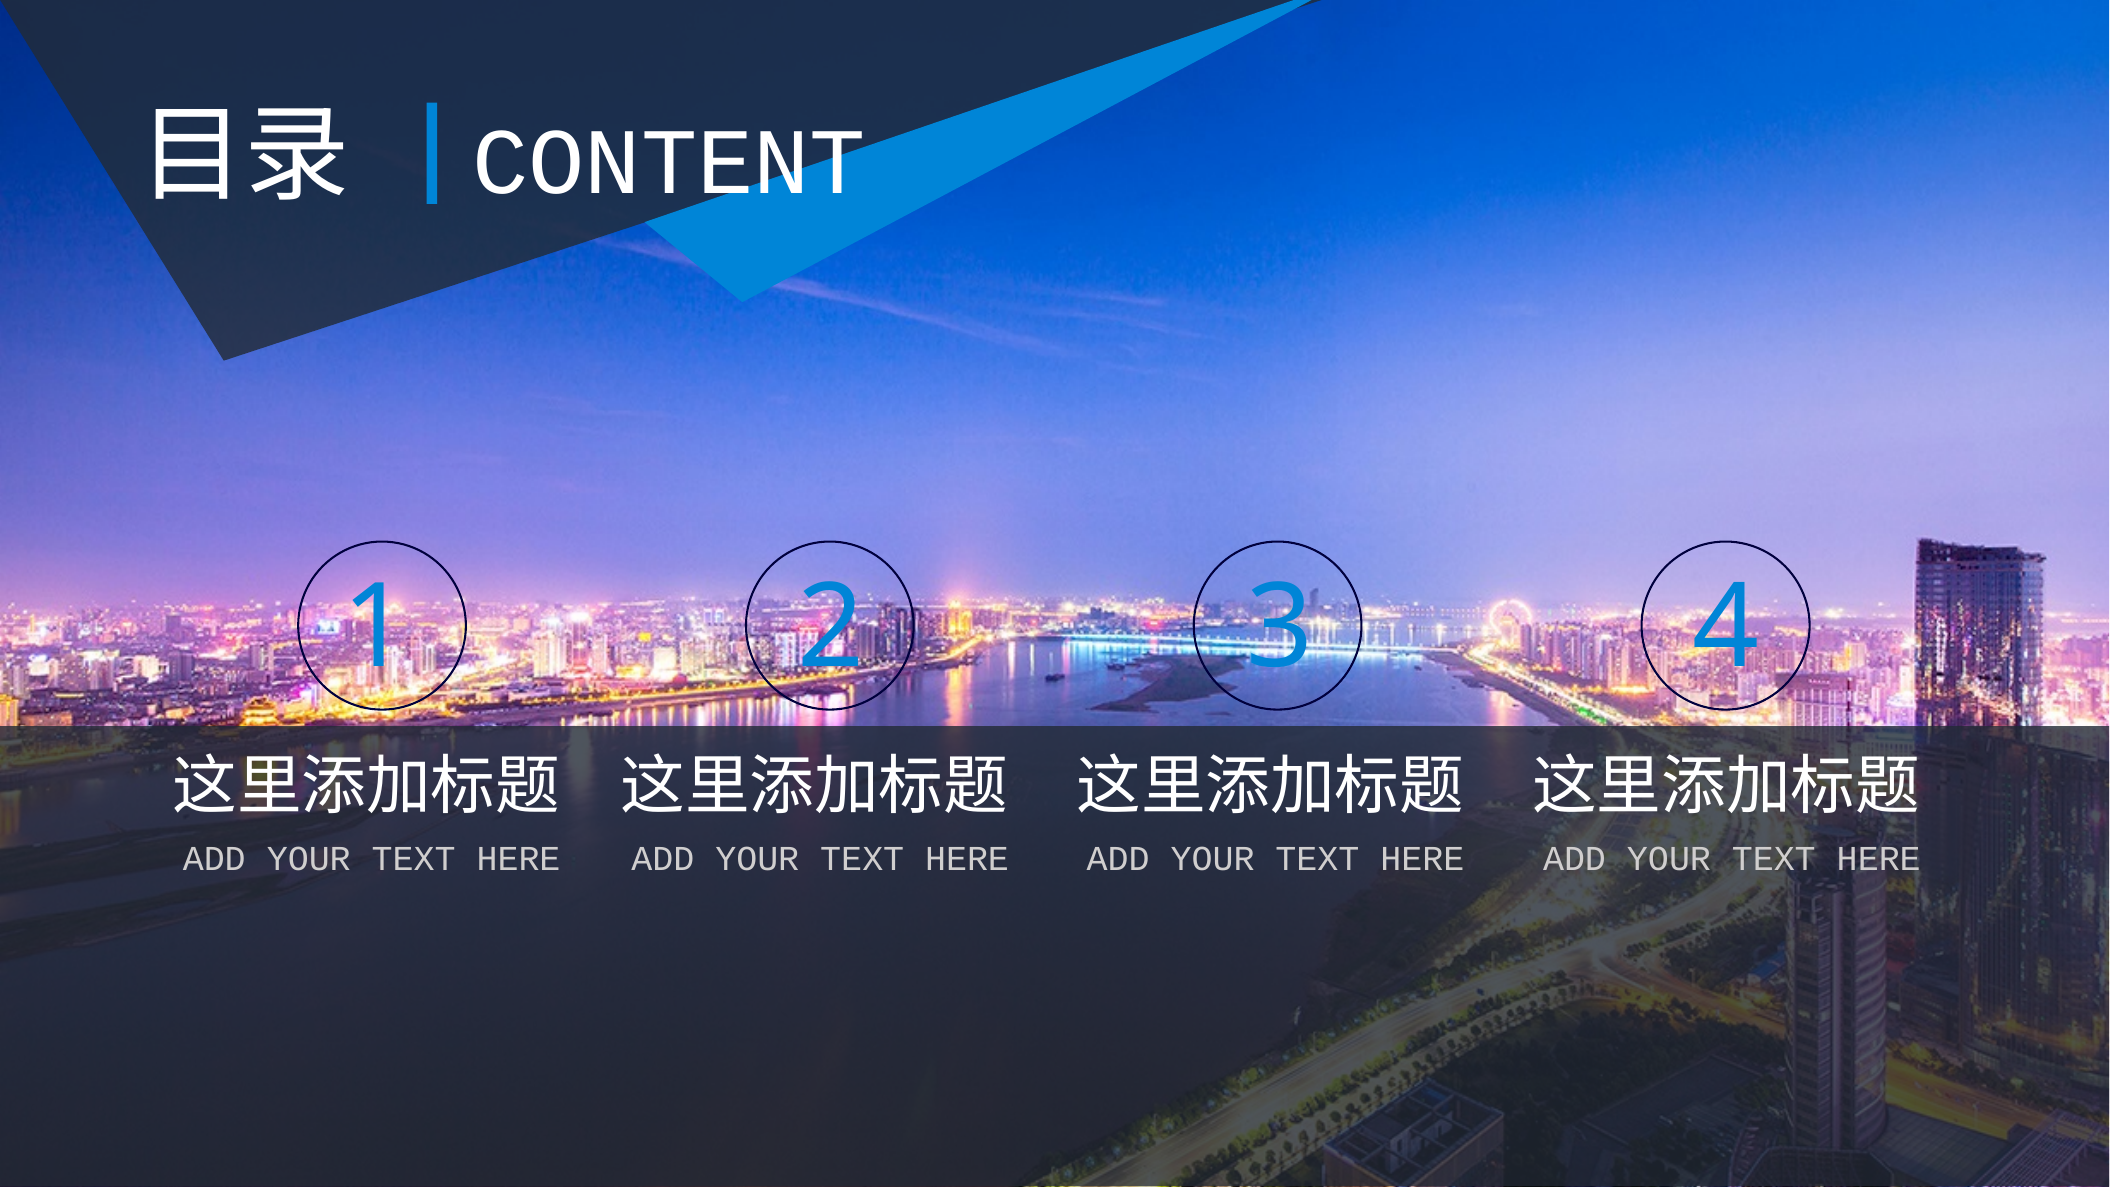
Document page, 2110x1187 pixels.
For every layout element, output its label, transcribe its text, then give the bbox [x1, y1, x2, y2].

text_box ADD YOUR TEXT HERE [168, 828, 576, 886]
text_box CONTENT [432, 112, 906, 200]
text_box [0, 725, 2110, 1187]
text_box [1641, 541, 1810, 710]
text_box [1193, 541, 1362, 710]
text_box ADD YOUR TEXT HERE [1071, 828, 1480, 886]
text_box 这里添加标题 [1517, 739, 1967, 826]
text_box 这里添加标题 [157, 739, 605, 826]
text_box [298, 541, 466, 710]
text_box 这里添加标题 [1061, 739, 1511, 826]
text_box 这里添加标题 [605, 739, 1056, 826]
text_box [426, 102, 438, 205]
text_box [1299, 0, 1322, 9]
text_box [0, 0, 1287, 362]
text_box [745, 541, 914, 710]
text_box ADD YOUR TEXT HERE [1528, 828, 1937, 886]
text_box [642, 0, 1314, 304]
text_box 目录 [124, 78, 400, 220]
text_box ADD YOUR TEXT HERE [616, 828, 1025, 886]
text_box [0, 0, 2110, 725]
